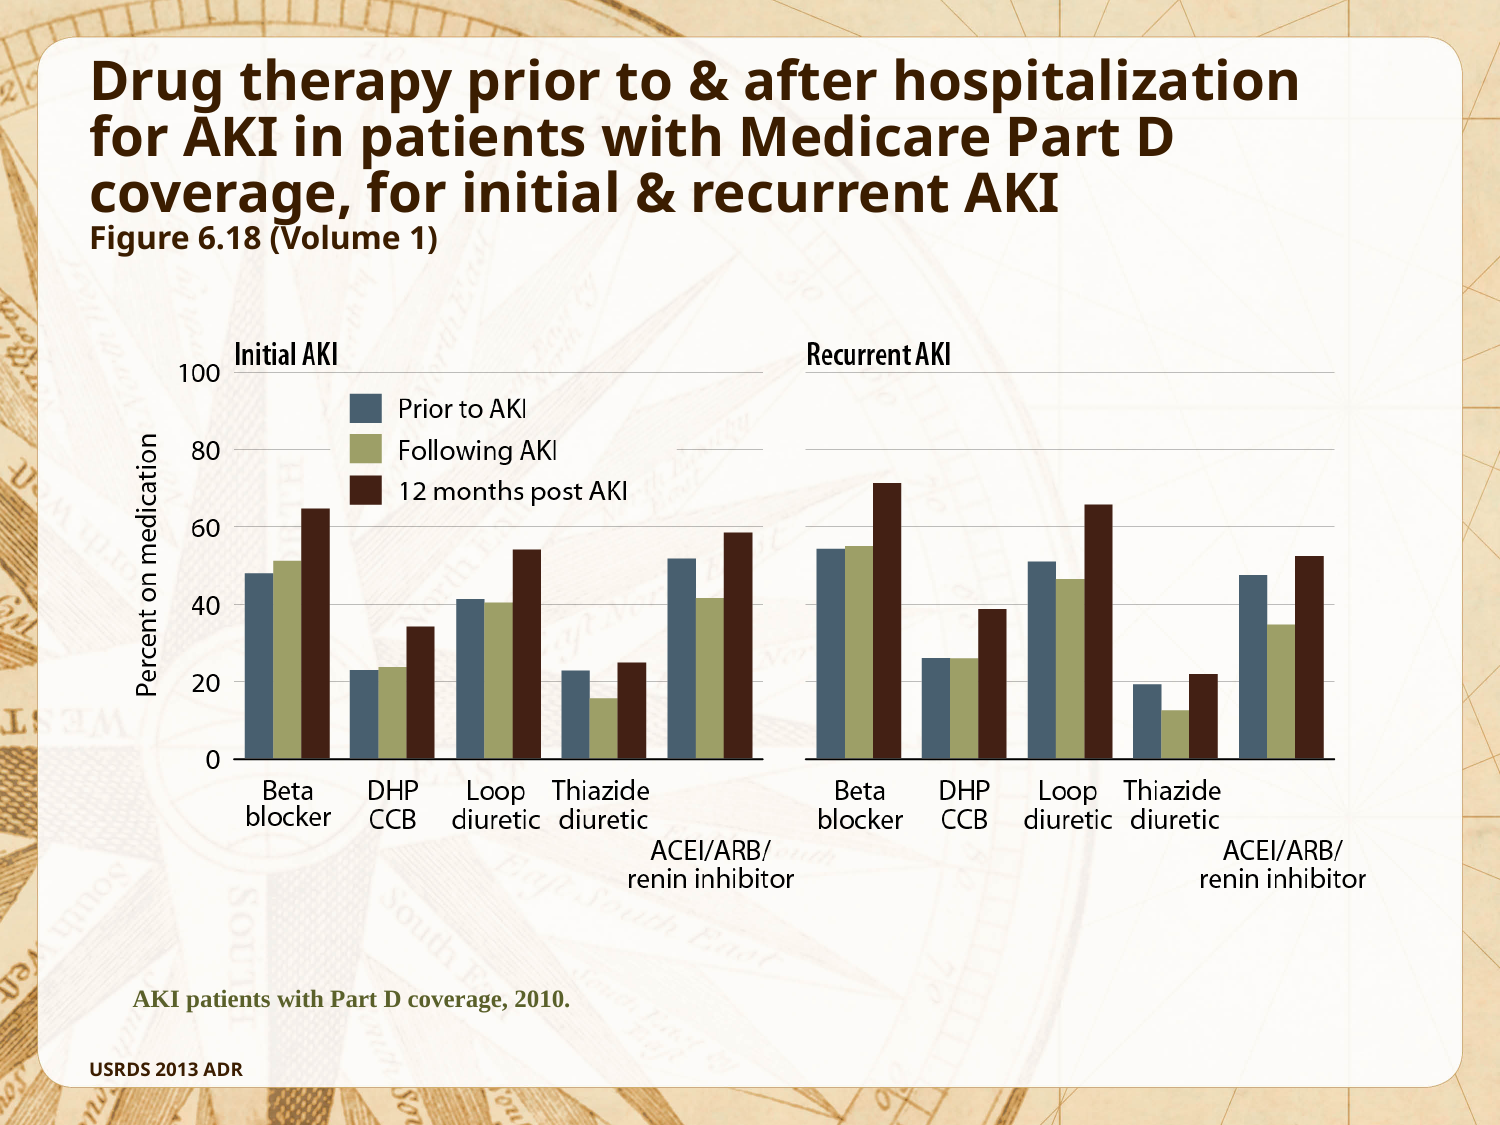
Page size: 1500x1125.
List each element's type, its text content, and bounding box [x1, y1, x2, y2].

picture [0, 0, 1500, 1125]
text_box AKI patients with Part D coverage, 2010. [132, 975, 1119, 1047]
title Drug therapy prior to & after hospitalization for AKI in patients with Medicare Part D coverage, for initial & recurrent AKI Figure 6.18 (Volume 1) [74, 45, 1428, 264]
